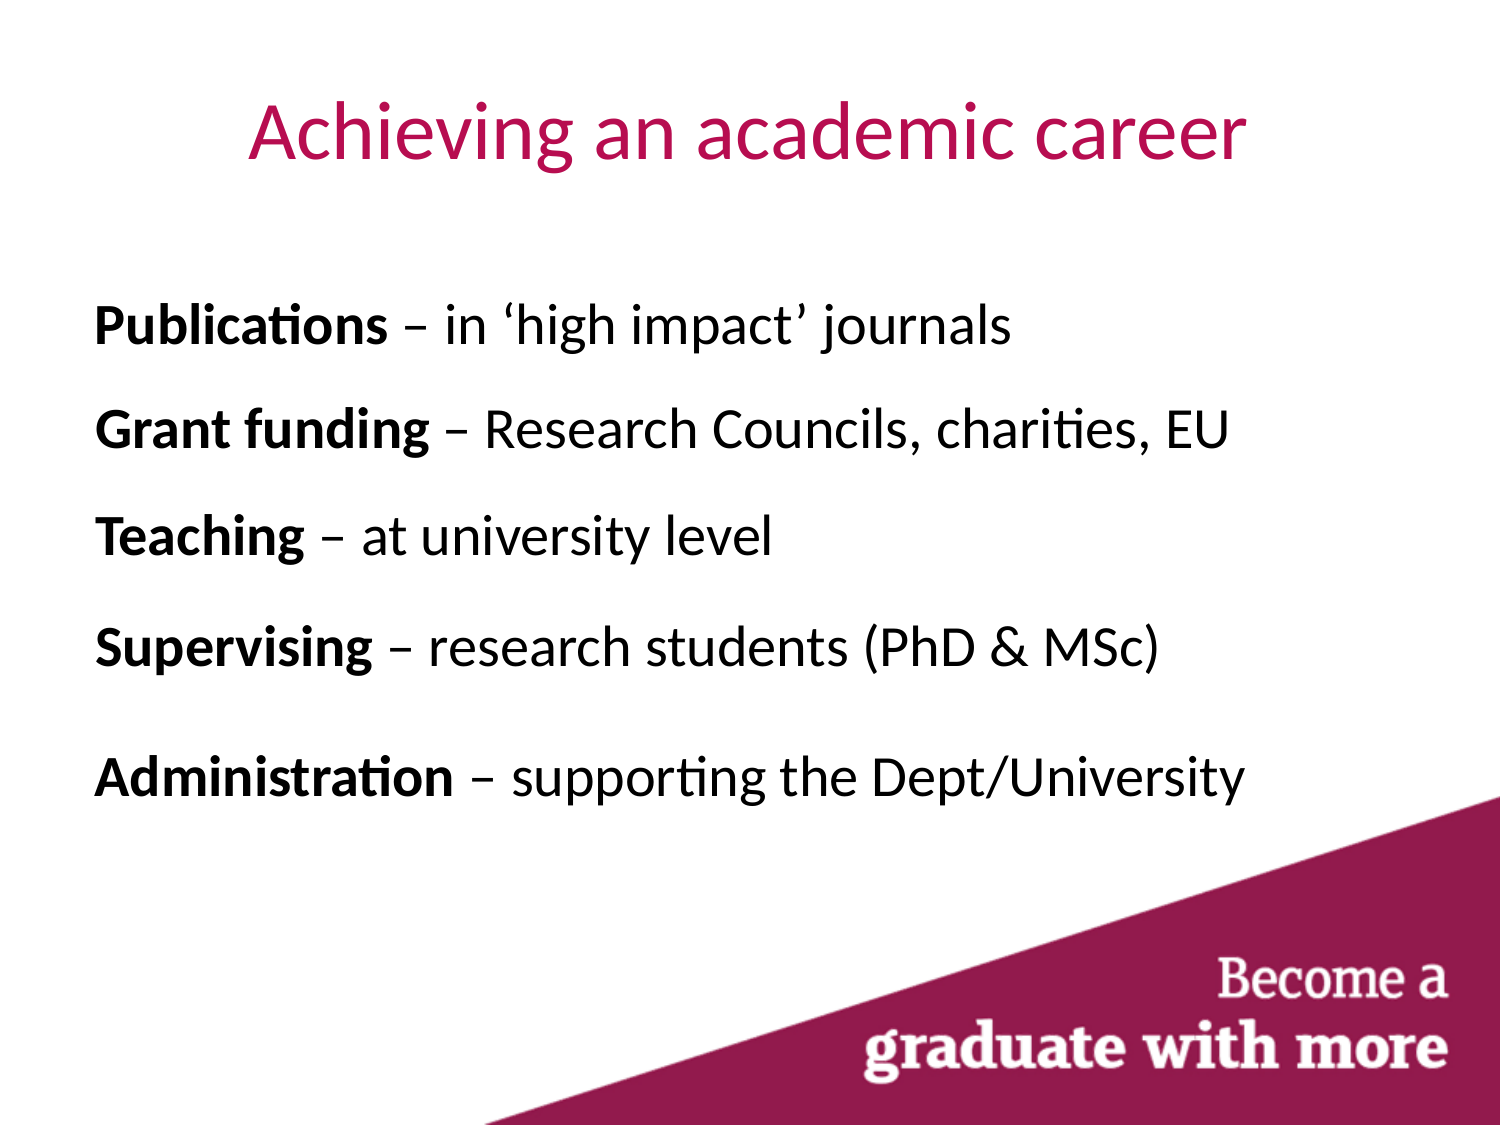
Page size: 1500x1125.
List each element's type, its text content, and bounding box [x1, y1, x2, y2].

text_box Administration – supporting the Dept/University [79, 730, 1467, 816]
text_box [218, 987, 1394, 1039]
text_box Teaching – at university level [80, 489, 1419, 575]
picture [0, 0, 1500, 1125]
text_box Publications – in ‘high impact’ journals [79, 278, 1336, 364]
text_box Supervising – research students (PhD & MSc) [80, 600, 1419, 686]
text_box Achieving an academic career [233, 68, 1265, 184]
text_box Grant funding – Research Councils, charities, EU [80, 383, 1419, 468]
